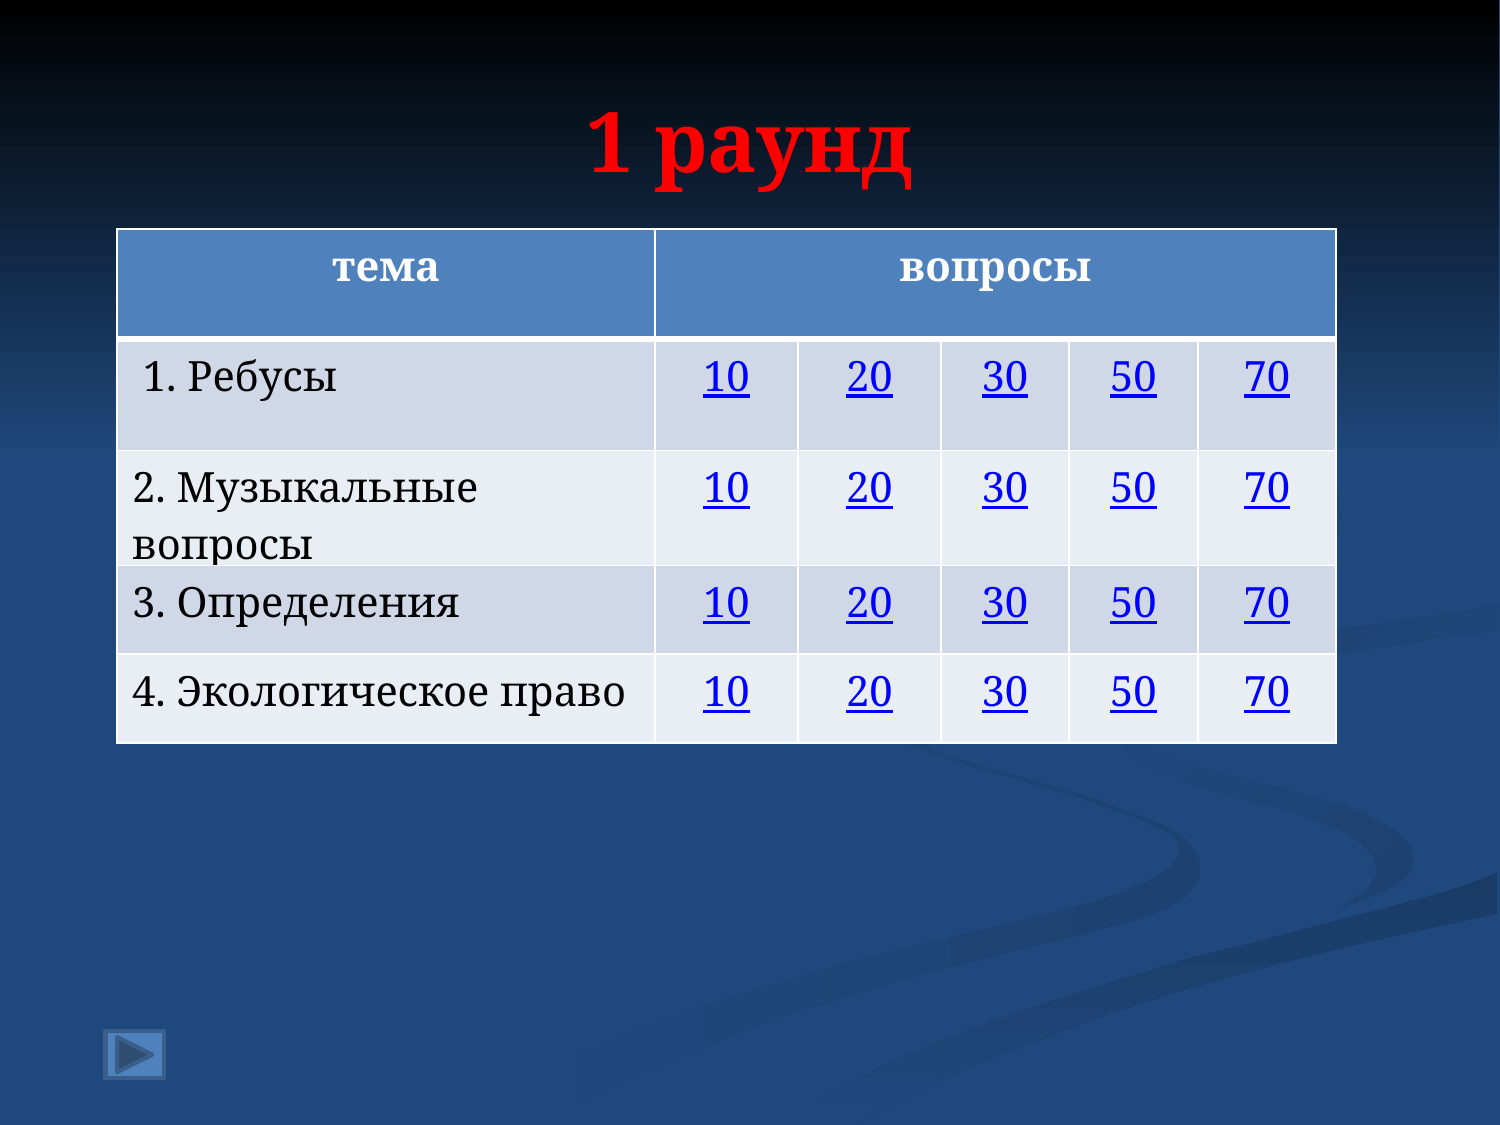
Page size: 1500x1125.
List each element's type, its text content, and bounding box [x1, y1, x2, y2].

text_box [103, 1029, 166, 1080]
table_cell 50 [1070, 655, 1197, 742]
table_cell 70 [1199, 566, 1335, 653]
table_cell 70 [1199, 655, 1335, 742]
table_cell 2. Музыкальные вопросы [118, 451, 654, 565]
table_cell 10 [656, 451, 797, 565]
title 1 раунд [74, 44, 1426, 233]
table_cell 10 [656, 655, 797, 742]
table_cell 30 [942, 566, 1068, 653]
table_cell 70 [1199, 451, 1335, 565]
table_cell 4. Экологическое право [118, 655, 654, 742]
table_cell 3. Определения [118, 566, 654, 653]
table_cell 10 [656, 566, 797, 653]
table_cell 20 [799, 451, 940, 565]
table_cell 20 [799, 342, 940, 450]
table_cell 20 [799, 655, 940, 742]
table_cell 50 [1070, 566, 1197, 653]
table_cell 10 [656, 342, 797, 450]
table_cell 50 [1070, 342, 1197, 450]
table_cell 30 [942, 655, 1068, 742]
table_cell 70 [1199, 342, 1335, 450]
table_cell 20 [799, 566, 940, 653]
table_header тема [118, 230, 654, 336]
table_cell 50 [1070, 451, 1197, 565]
table_cell 30 [942, 451, 1068, 565]
table_cell 1. Ребусы [118, 342, 654, 450]
table_header вопросы [656, 230, 1335, 336]
table_cell 30 [942, 342, 1068, 450]
